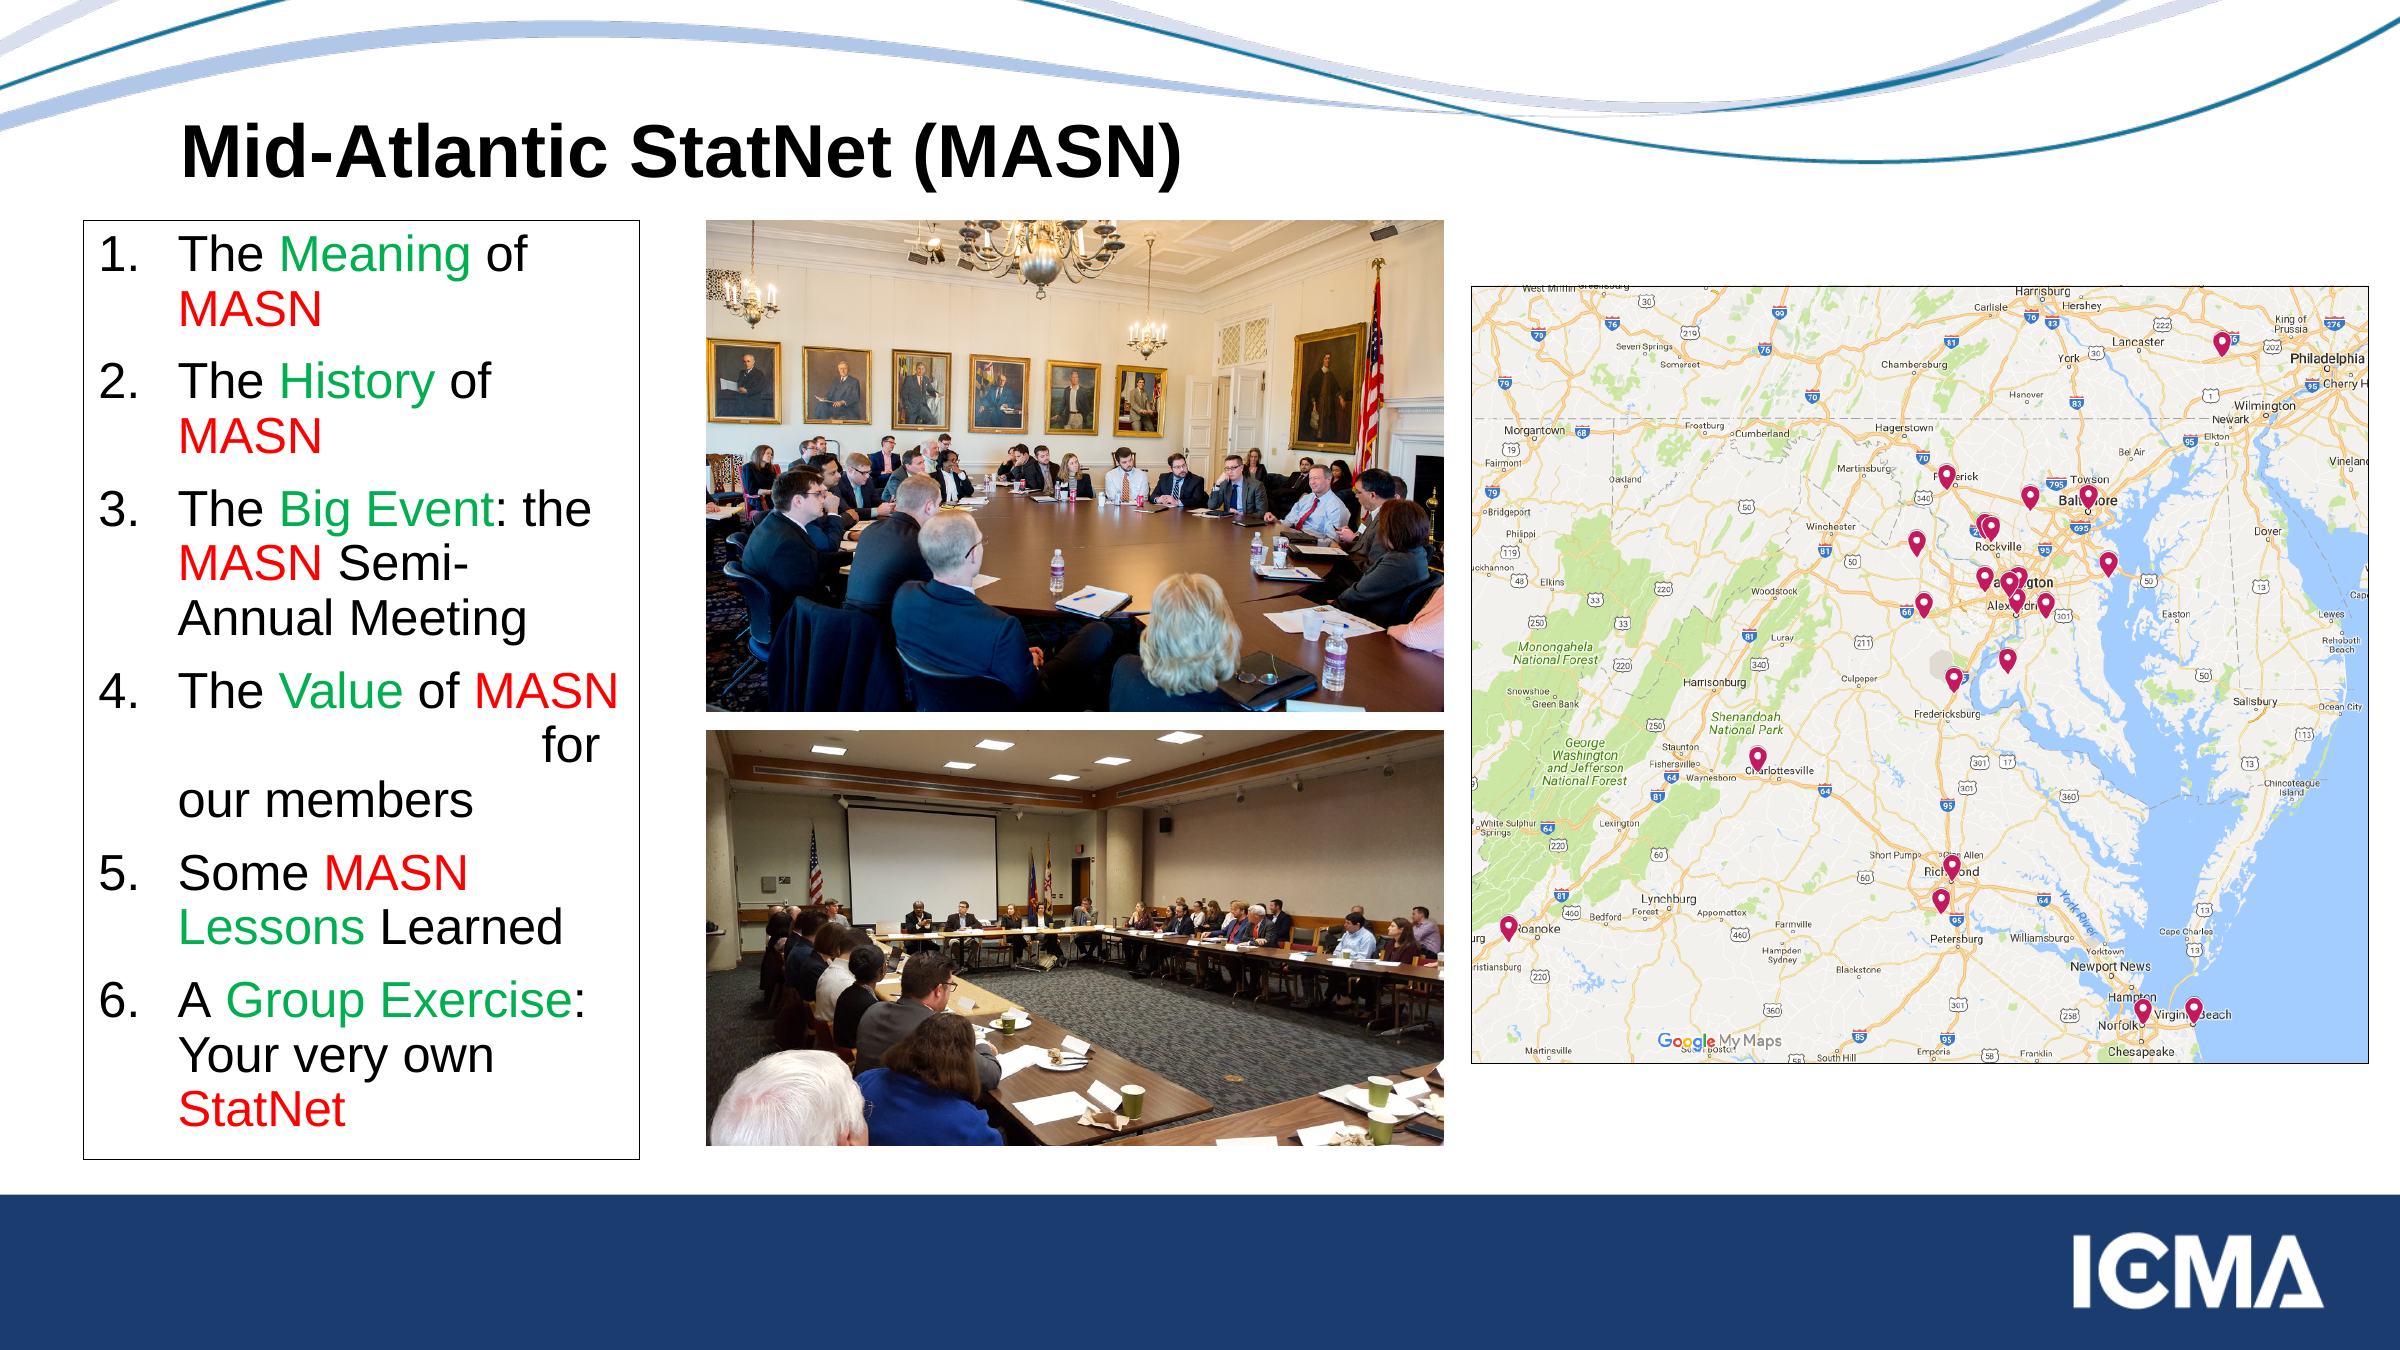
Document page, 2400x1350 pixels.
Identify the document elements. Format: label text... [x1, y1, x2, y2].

title Mid-Atlantic StatNet (MASN) [165, 77, 2235, 228]
picture [0, 0, 2400, 1350]
list The Meaning of MASN The History of MASN The Big Event: the MASN Semi-Annual Meeting The Value of MASN for our members Some MASN Lessons Learned A Group Exercise: Your very own StatNet [83, 220, 640, 1160]
